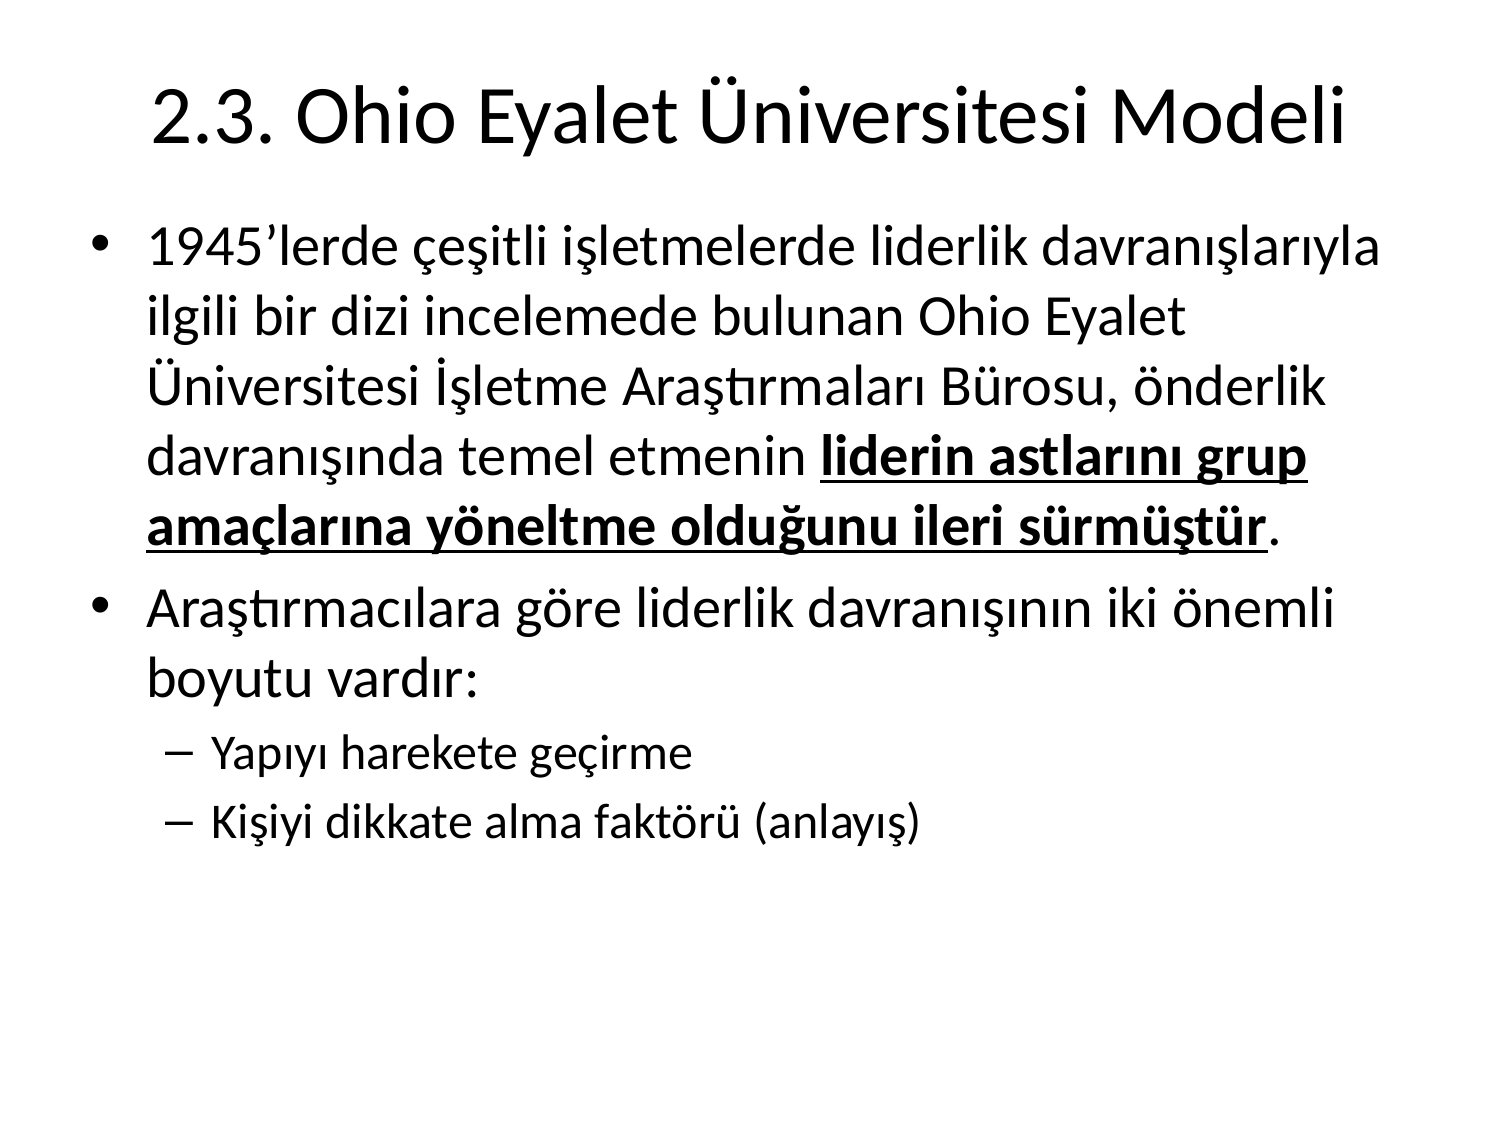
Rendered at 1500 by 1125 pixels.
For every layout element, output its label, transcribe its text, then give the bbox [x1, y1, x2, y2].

list 1945’lerde çeşitli işletmelerde liderlik davranışlarıyla ilgili bir dizi incelemede bulunan Ohio Eyalet Üniversitesi İşletme Araştırmaları Bürosu, önderlik davranışında temel etmenin liderin astlarını grup amaçlarına yöneltme olduğunu ileri sürmüştür. Araştırmacılara göre liderlik davranışının iki önemli boyutu vardır: Yapıyı harekete geçirme Kişiyi dikkate alma faktörü (anlayış) [75, 200, 1450, 1005]
title 2.3. Ohio Eyalet Üniversitesi Modeli [75, 45, 1425, 175]
